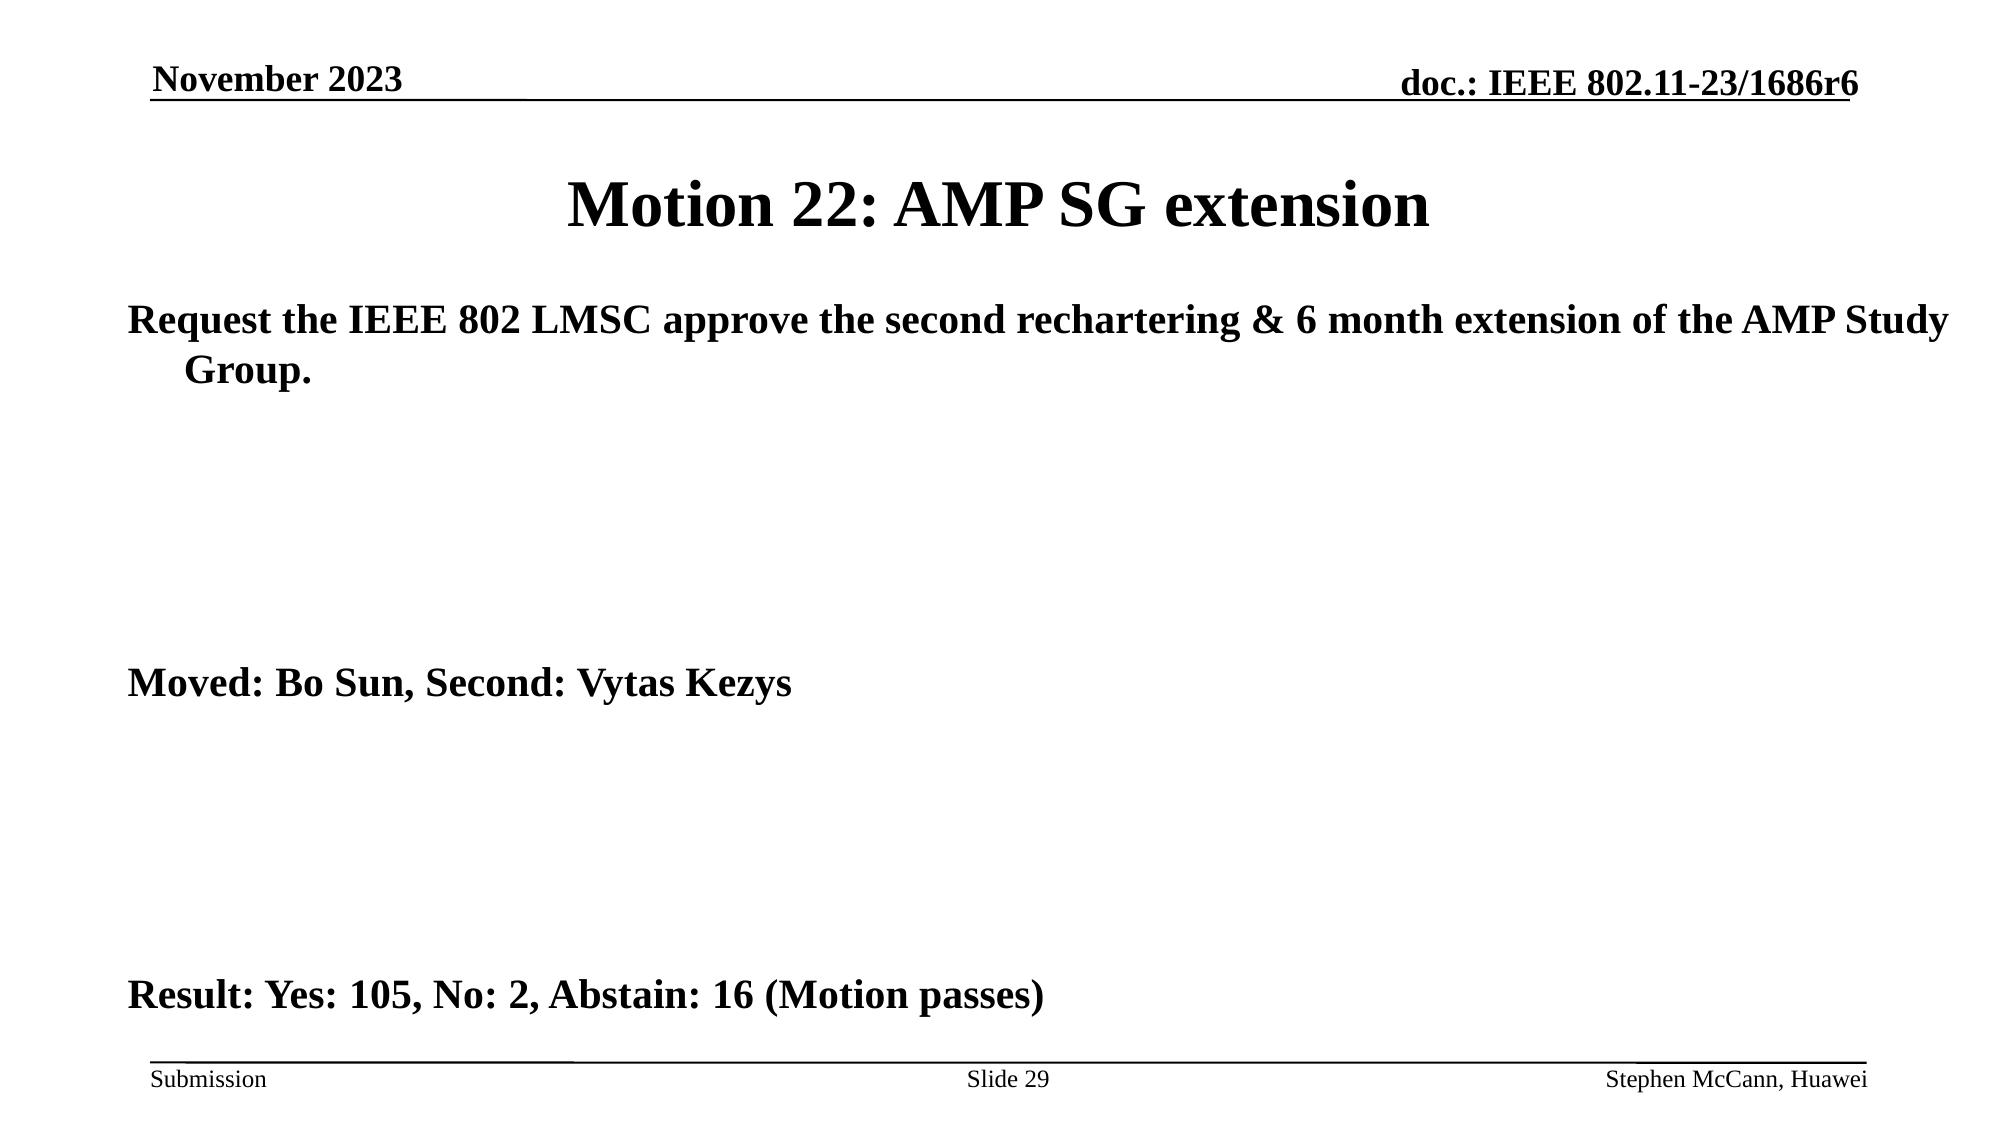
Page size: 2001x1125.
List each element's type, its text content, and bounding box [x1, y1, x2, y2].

slide_number Slide 29 [950, 1061, 1067, 1123]
footer Stephen McCann, Huawei [1171, 1061, 1869, 1093]
list Request the IEEE 802 LMSC approve the second rechartering & 6 month extension of the AMP Study Group. Moved: Bo Sun, Second: Vytas Kezys Result: Yes: 105, No: 2, Abstain: 16 (Motion passes) [112, 284, 1976, 1022]
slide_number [152, 54, 563, 100]
title Motion 22: AMP SG extension [149, 112, 1850, 284]
